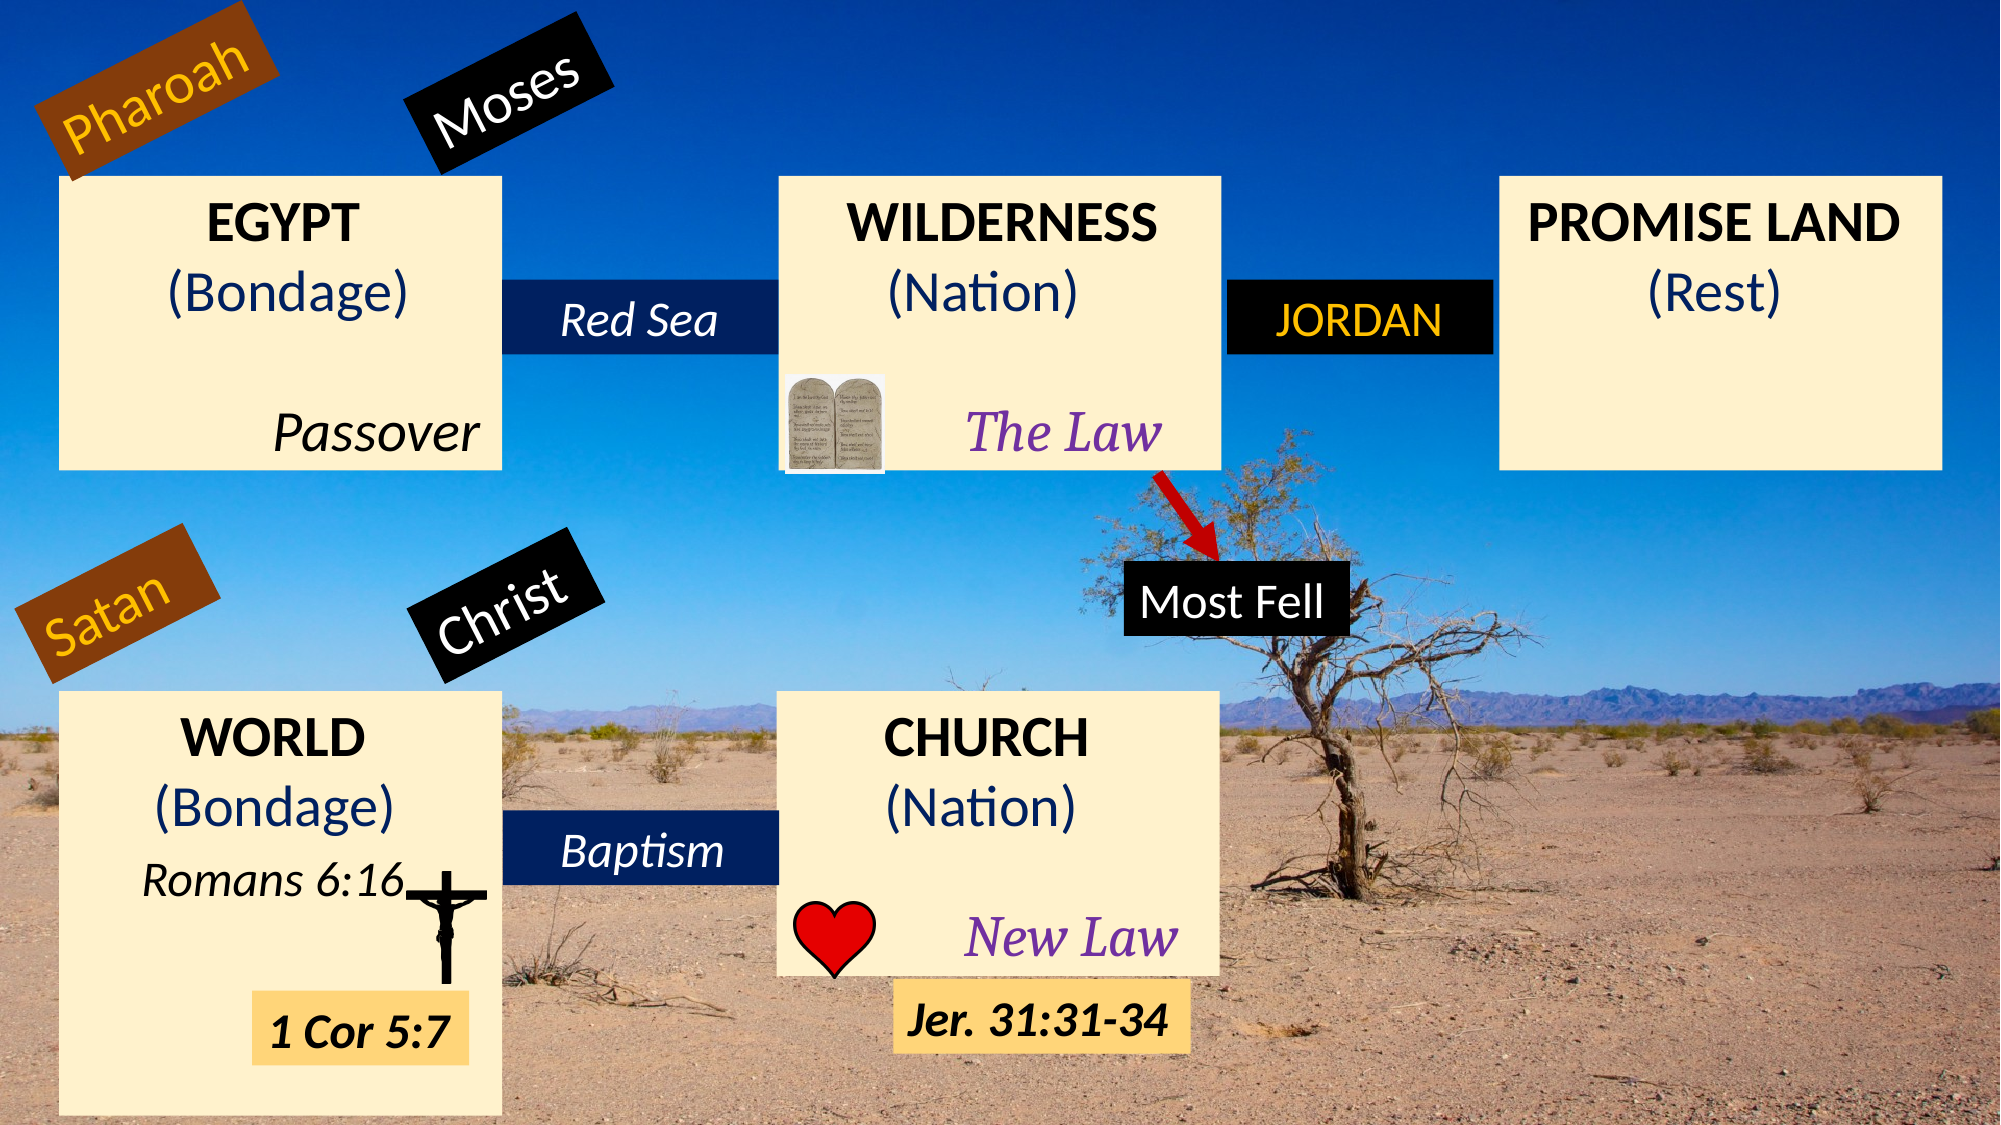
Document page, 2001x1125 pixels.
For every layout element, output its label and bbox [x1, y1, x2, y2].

picture [0, 0, 2000, 1125]
text_box [1157, 473, 1220, 563]
